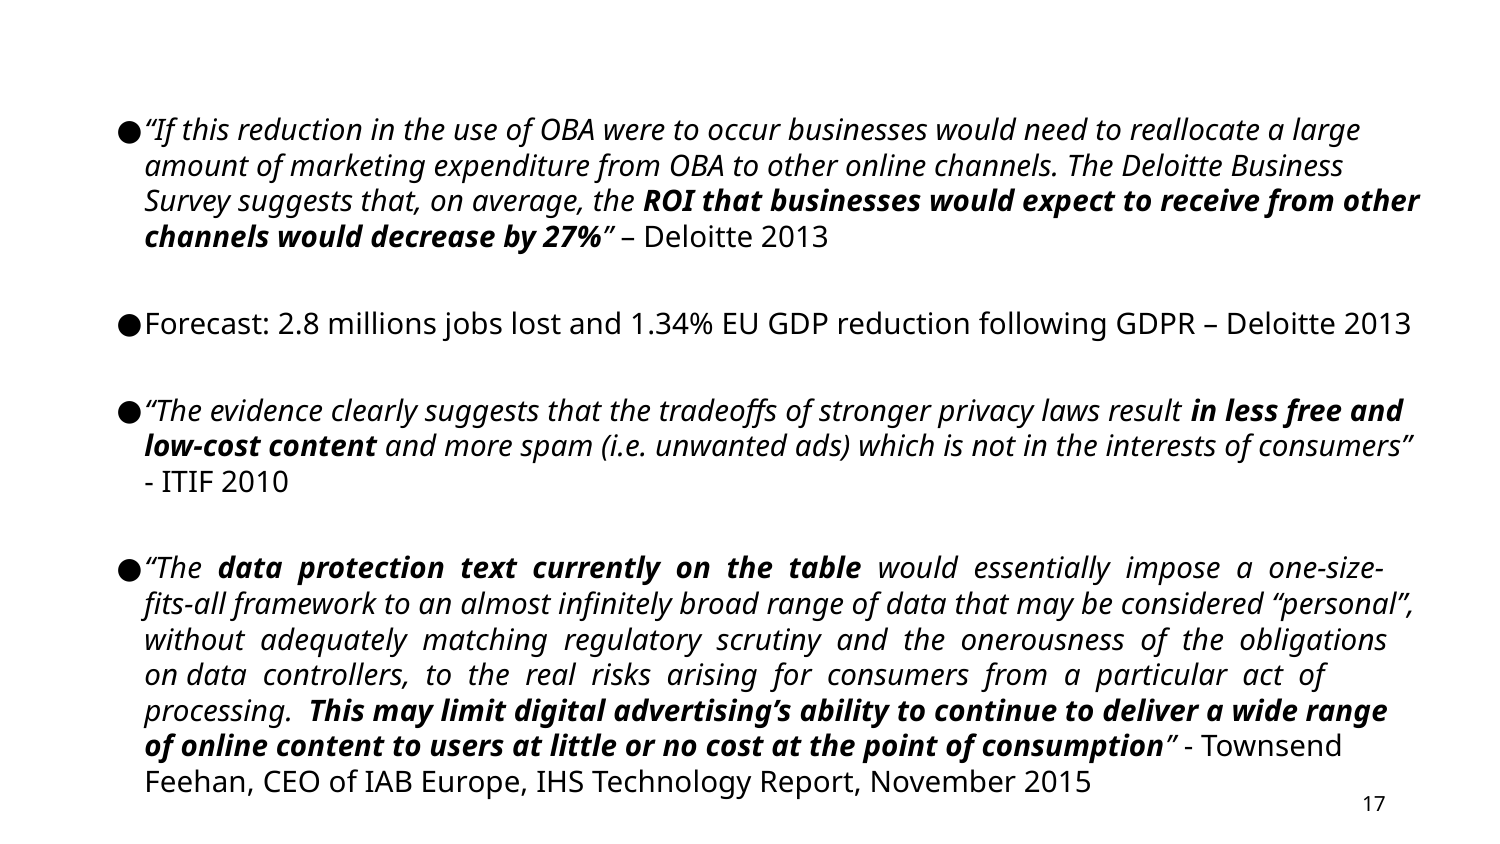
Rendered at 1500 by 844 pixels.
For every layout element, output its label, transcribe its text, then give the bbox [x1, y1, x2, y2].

list “If this reduction in the use of OBA were to occur businesses would need to reallocate a large amount of marketing expenditure from OBA to other online channels. The Deloitte Business Survey suggests that, on average, the ROI that businesses would expect to receive from other channels would decrease by 27%” – Deloitte 2013 Forecast: 2.8 millions jobs lost and 1.34% EU GDP reduction following GDPR – Deloitte 2013 “The evidence clearly suggests that the tradeoffs of stronger privacy laws result in less free and low-cost content and more spam (i.e. unwanted ads) which is not in the interests of consumers” - ITIF 2010 “The data protection text currently on the table would essentially impose a one-size-fits-all framework to an almost infinitely broad range of data that may be considered “personal”, without adequately matching regulatory scrutiny and the onerousness of the obligations on data controllers, to the real risks arising for consumers from a particular act of processing. This may limit digital advertising’s ability to continue to deliver a wide range of online content to users at little or no cost at the point of consumption” - Townsend Feehan, CEO of IAB Europe, IHS Technology Report, November 2015 [103, 105, 1436, 814]
slide_number ‹#› [1059, 782, 1397, 827]
